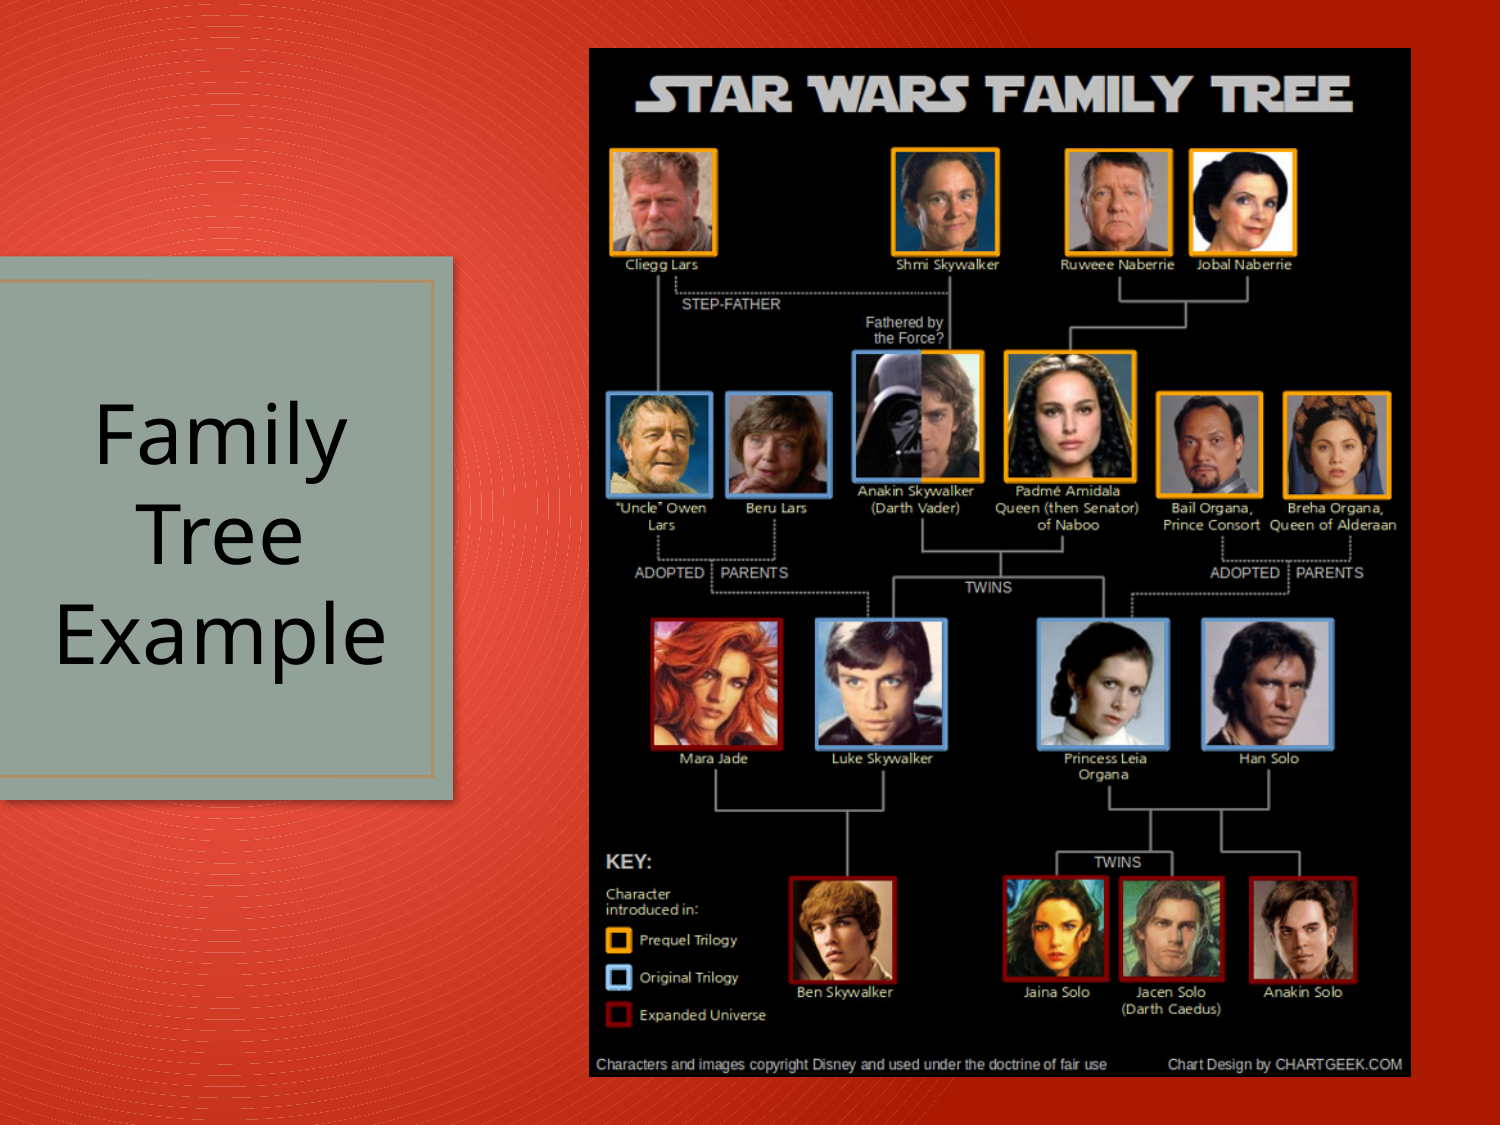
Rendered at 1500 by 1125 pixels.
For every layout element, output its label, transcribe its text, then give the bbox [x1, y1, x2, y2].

picture [588, 48, 1412, 1077]
title Family Tree Example [25, 312, 416, 750]
